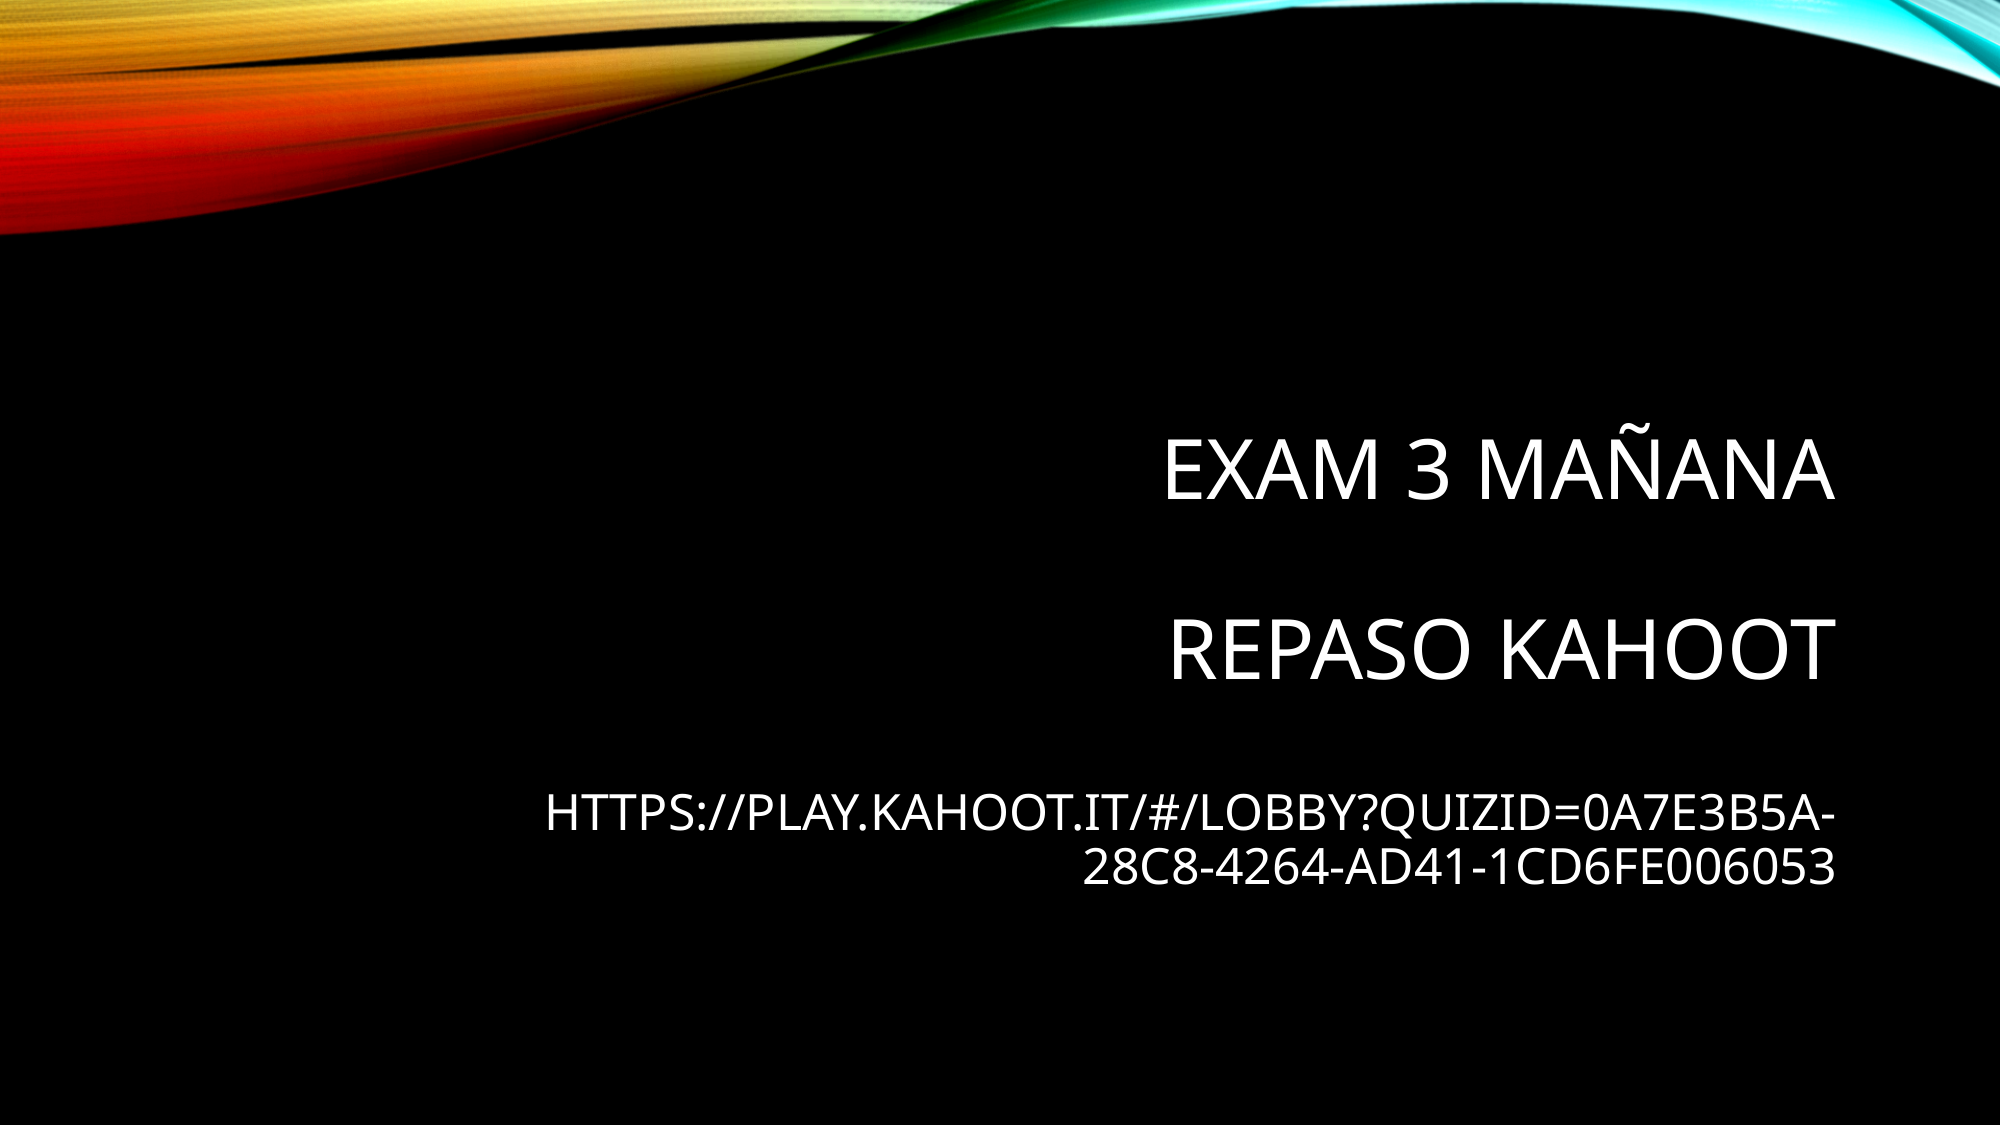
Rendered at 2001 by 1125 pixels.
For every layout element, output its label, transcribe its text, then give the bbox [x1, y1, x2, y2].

title Exam 3 mañana repaso kahoot https://play.kahoot.it/#/lobby?quizId=0a7e3b5a-28c8-4264-ad41-1cd6fe006053 [439, 320, 1852, 1003]
picture [0, 0, 2000, 237]
